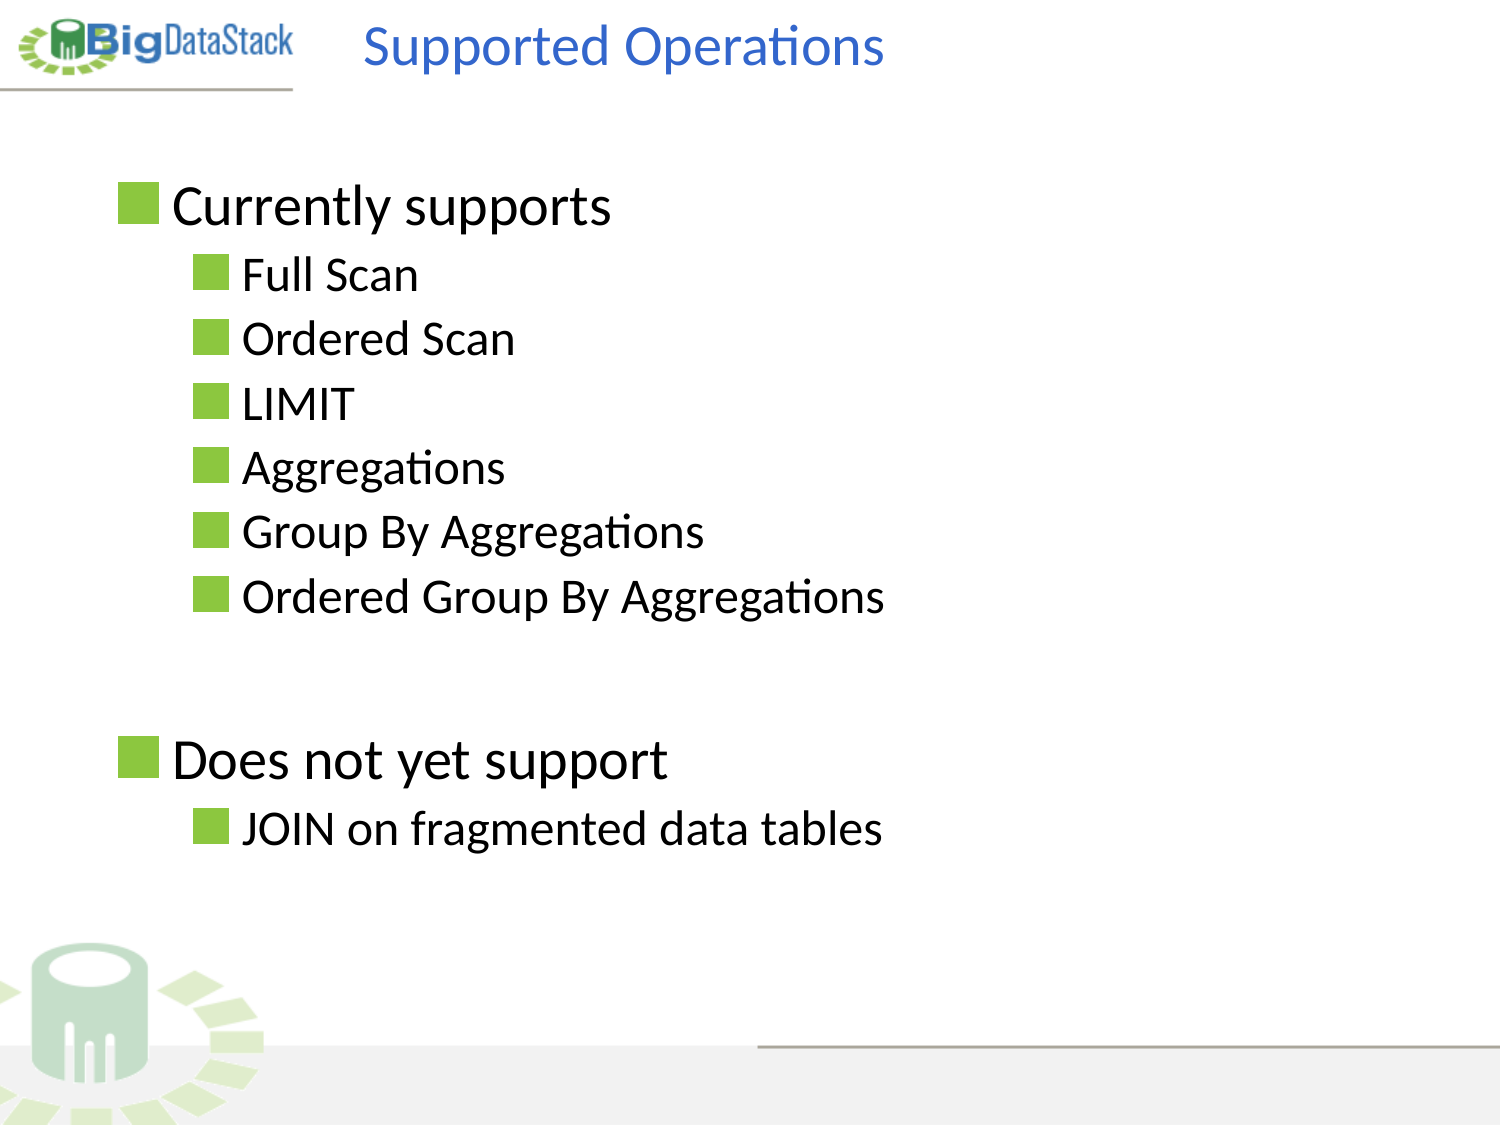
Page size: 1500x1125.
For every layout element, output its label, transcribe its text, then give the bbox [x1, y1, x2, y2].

picture [0, 0, 1500, 1125]
title Supported Operations [348, 0, 1397, 93]
list Currently supports Full Scan Ordered Scan LIMIT Aggregations Group By Aggregations Ordered Group By Aggregations Does not yet support JOIN on fragmented data tables [103, 167, 1397, 996]
